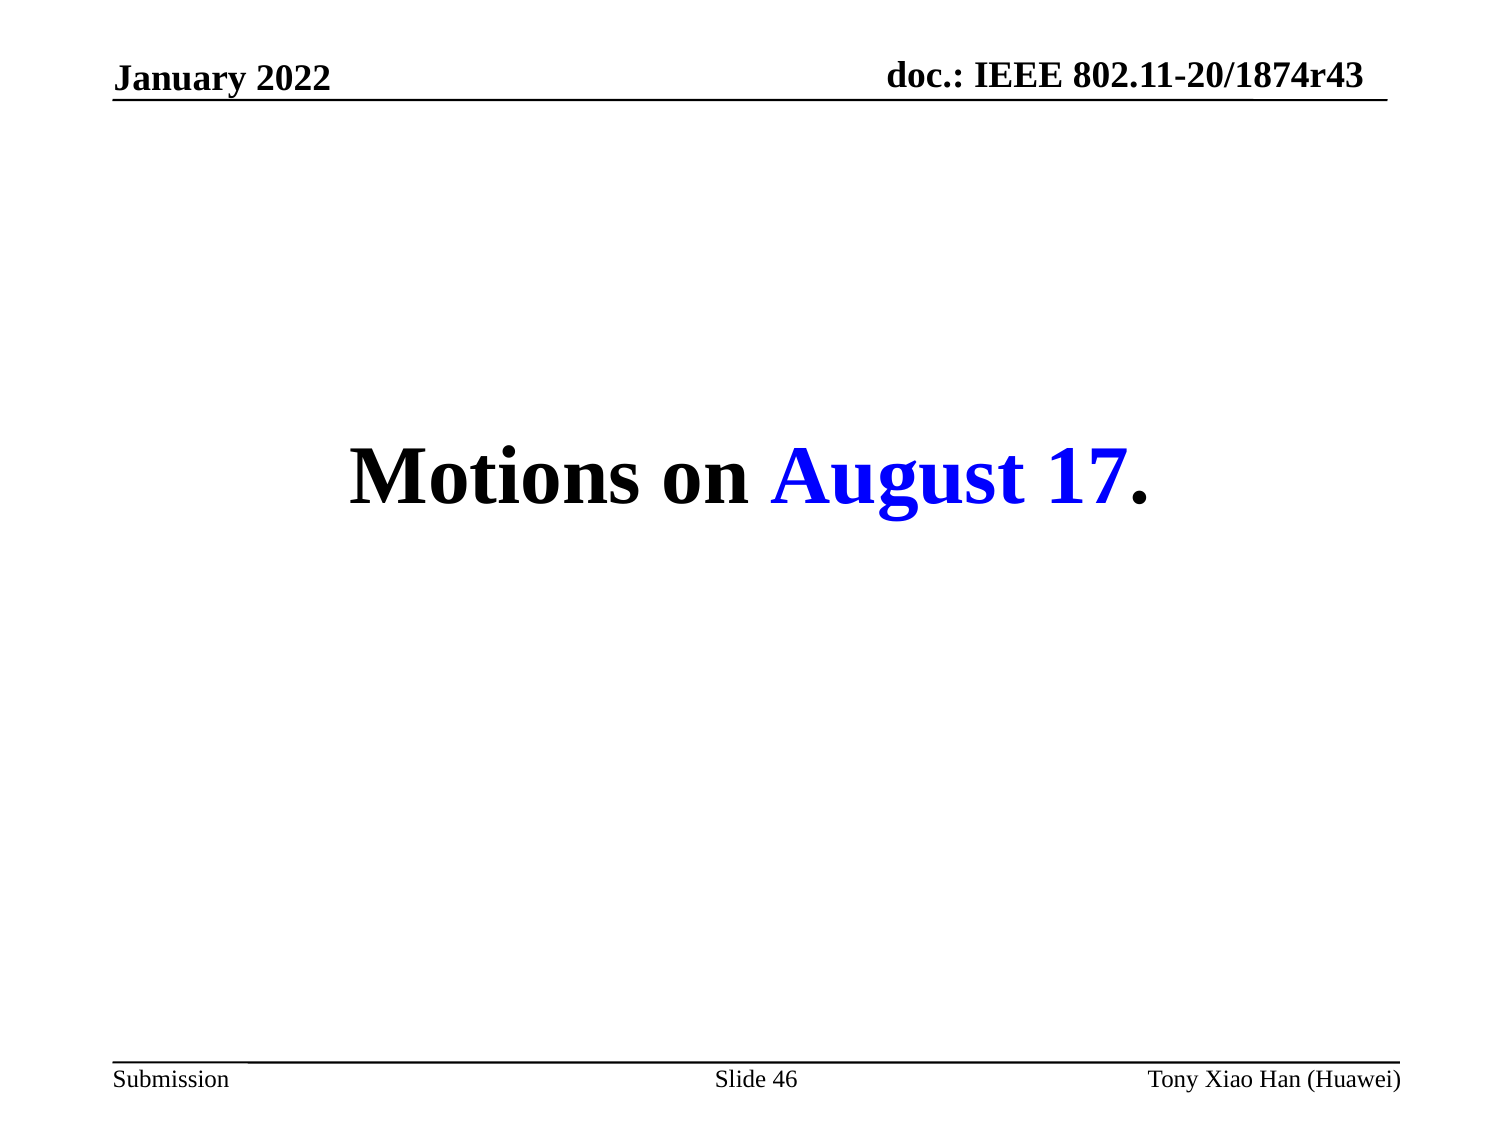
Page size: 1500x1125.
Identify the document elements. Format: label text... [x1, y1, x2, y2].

footer Tony Xiao Han (Huawei) [999, 1061, 1402, 1093]
text_box Motions on August 17. [112, 412, 1388, 950]
slide_number Slide 46 [712, 1061, 800, 1093]
